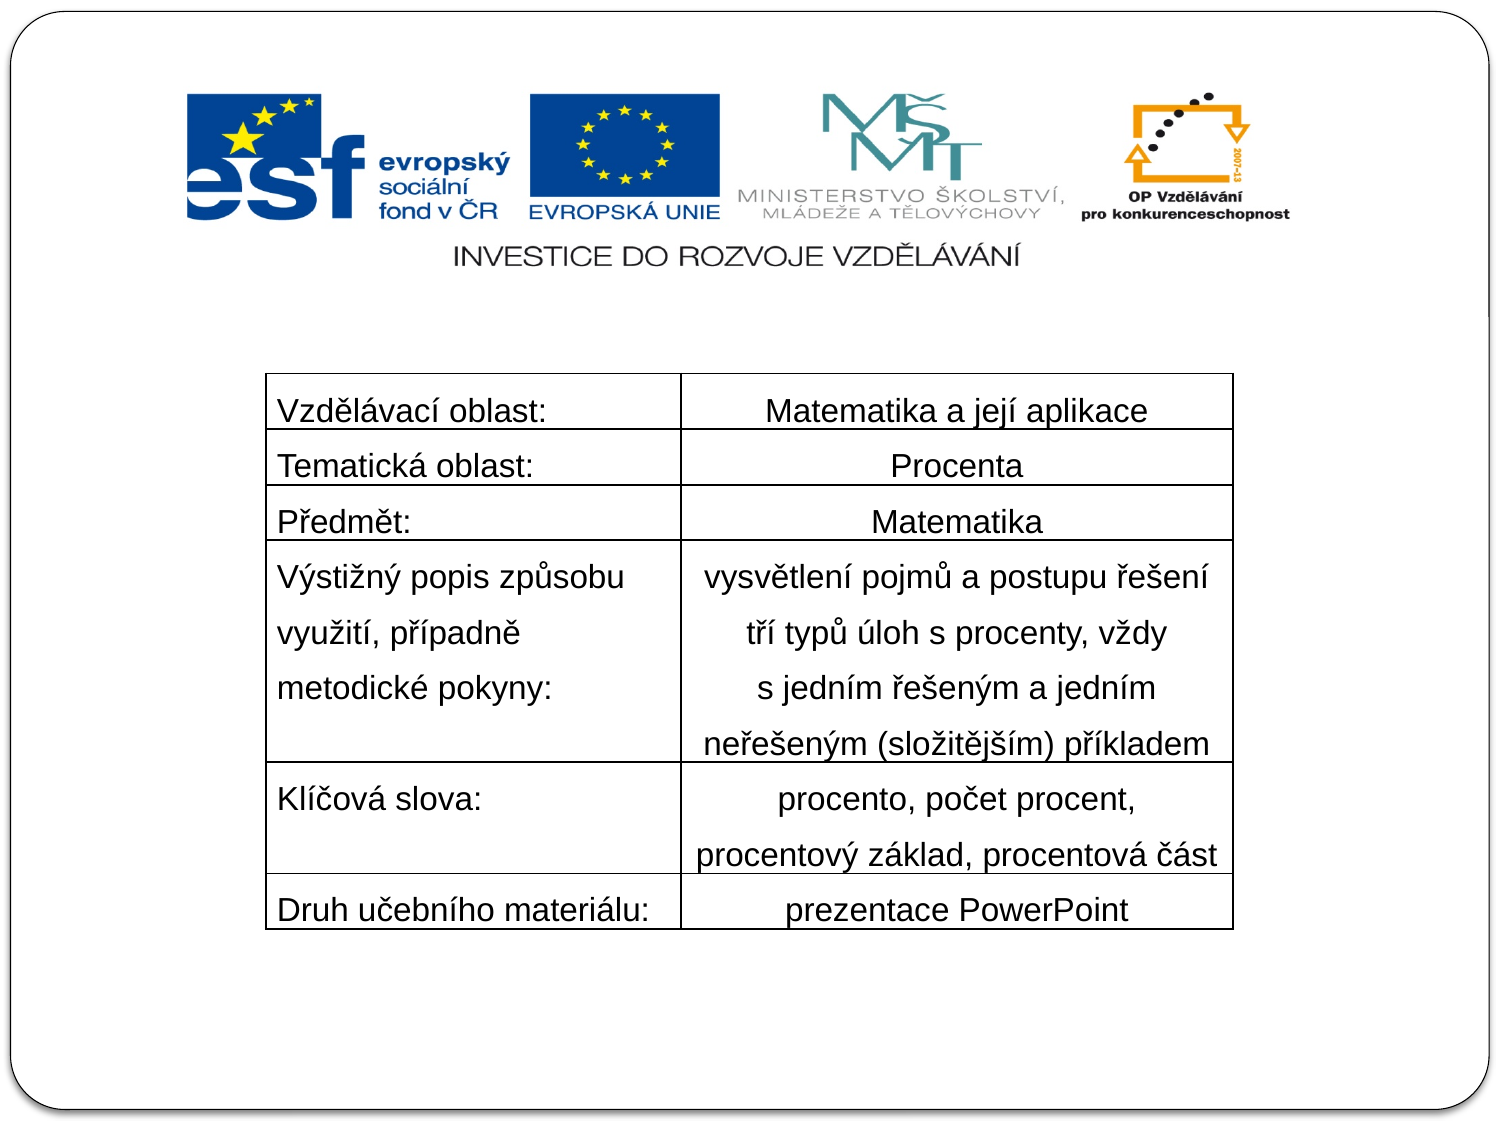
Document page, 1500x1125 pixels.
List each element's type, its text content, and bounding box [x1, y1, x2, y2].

table_header Vzdělávací oblast: [267, 374, 680, 428]
table_cell Tematická oblast: [267, 430, 680, 484]
table_cell Matematika [682, 486, 1232, 539]
table_cell Výstižný popis způsobu využití, případně metodické pokyny: [267, 541, 680, 761]
table_cell Předmět: [267, 486, 680, 539]
table_cell Klíčová slova: [267, 763, 680, 873]
table_cell Druh učebního materiálu: [267, 874, 680, 928]
table_cell Procenta [682, 430, 1232, 484]
table_cell vysvětlení pojmů a postupu řešení tří typů úloh s procenty, vždy s jedním řešeným a jedním neřešeným (složitějším) příkladem [682, 541, 1232, 761]
table_cell procento, počet procent, procentový základ, procentová část [682, 763, 1232, 873]
table_header Matematika a její aplikace [682, 374, 1232, 428]
table_cell prezentace PowerPoint [682, 874, 1232, 928]
picture [128, 53, 1365, 299]
